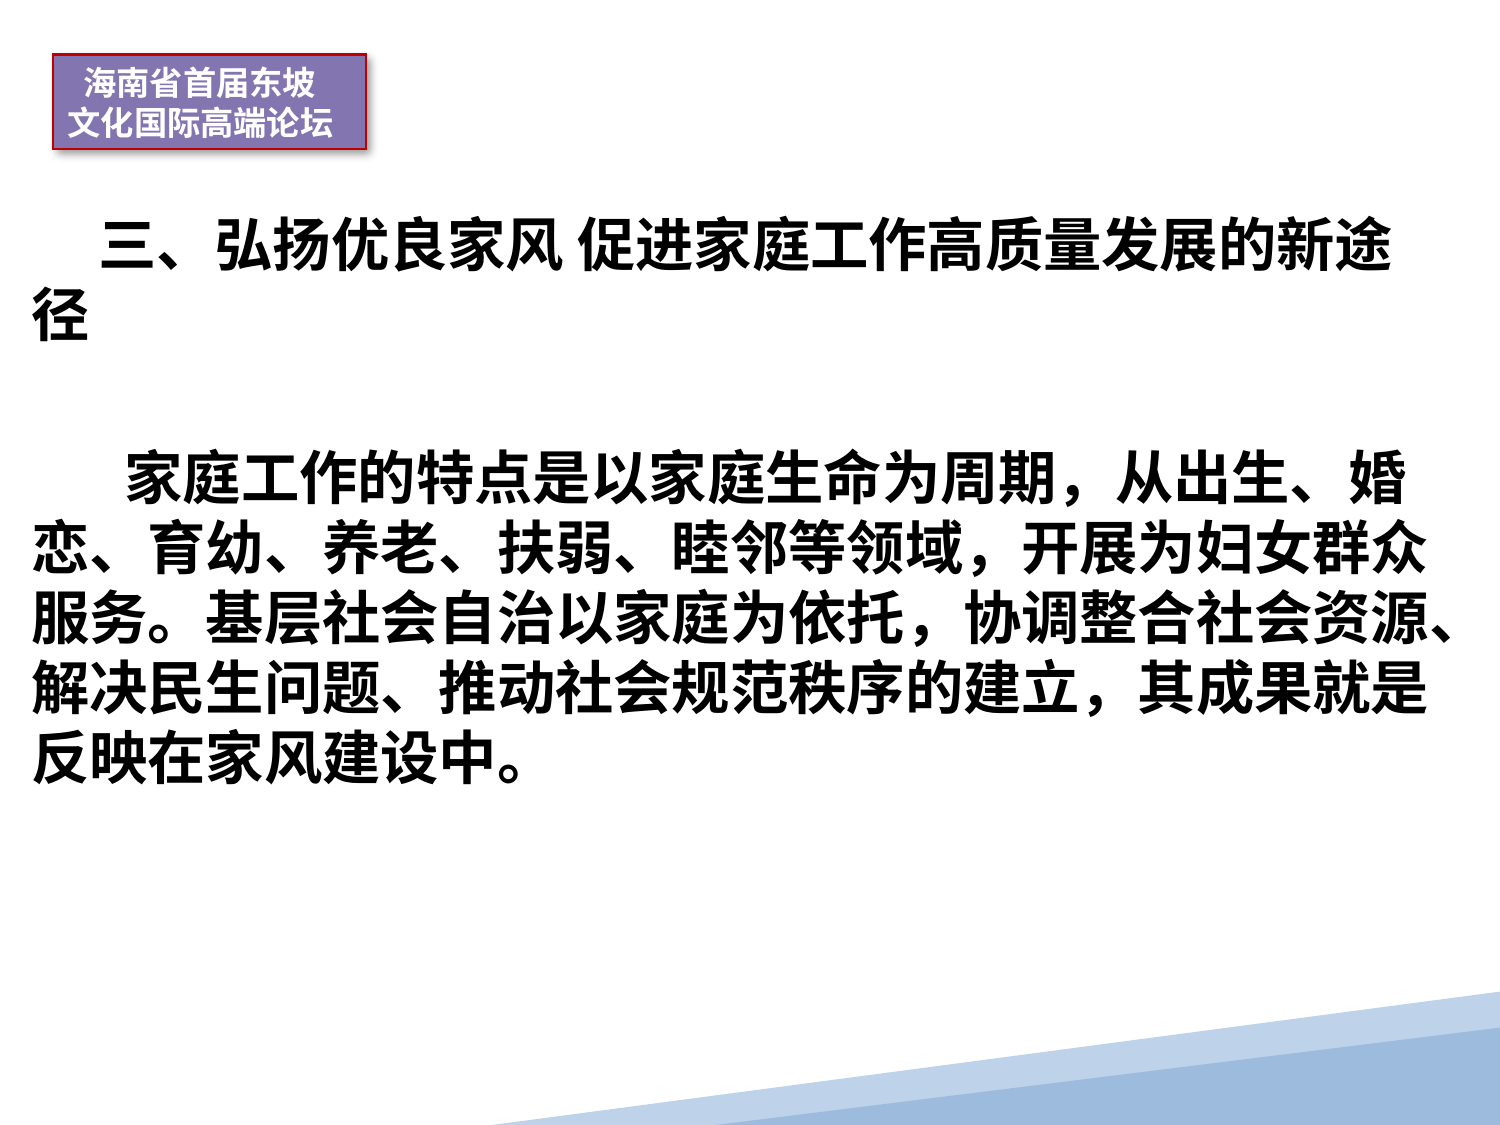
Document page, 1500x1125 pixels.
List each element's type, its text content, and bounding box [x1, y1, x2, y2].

text_box 海南省首届东坡 文化国际高端论坛 [52, 53, 367, 150]
list 三、弘扬优良家风 促进家庭工作高质量发展的新途径 家庭工作的特点是以家庭生命为周期，从出生、婚恋、育幼、养老、扶弱、睦邻等领域，开展为妇女群众服务。基层社会自治以家庭为依托，协调整合社会资源、解决民生问题、推动社会规范秩序的建立，其成果就是反映在家风建设中。 [14, 208, 1451, 951]
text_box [492, 991, 1500, 1125]
